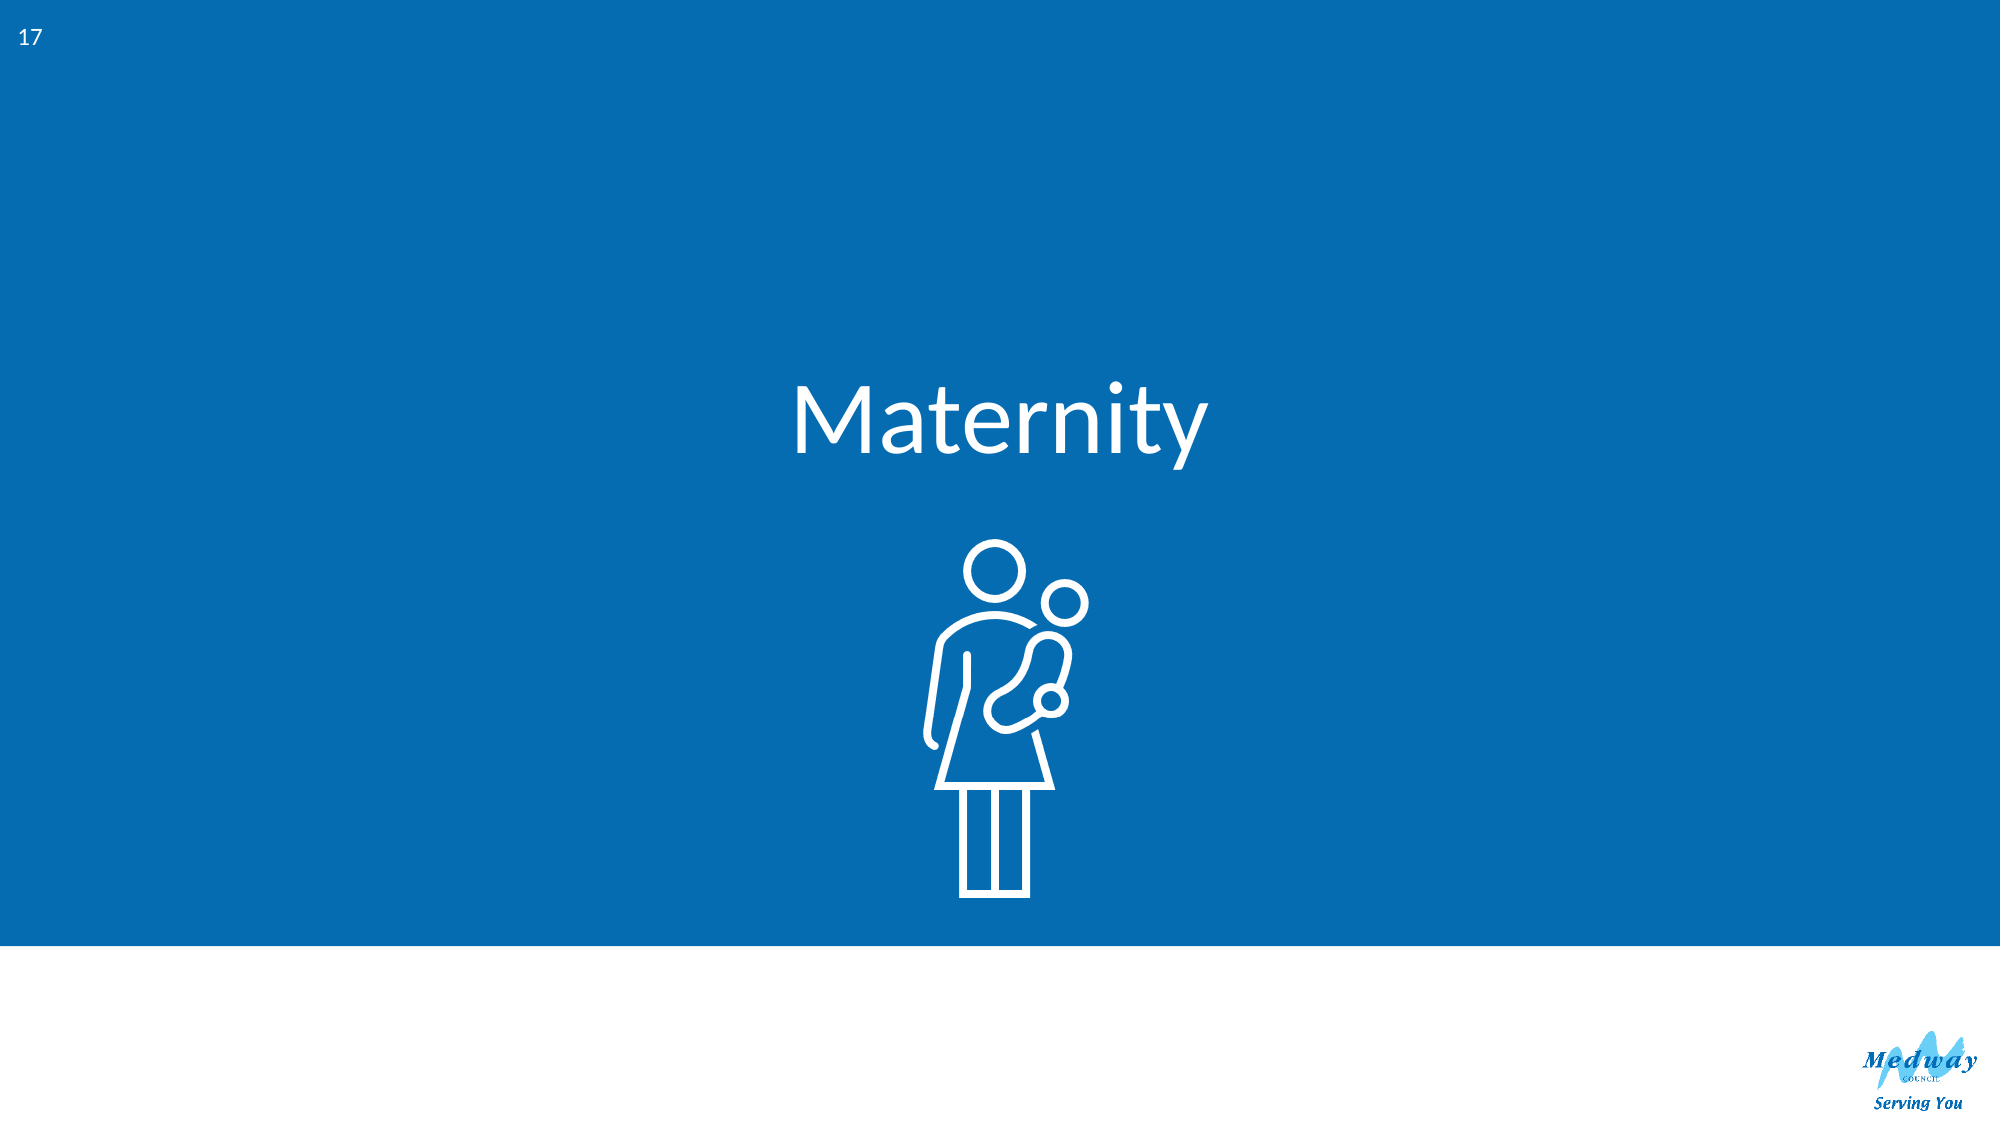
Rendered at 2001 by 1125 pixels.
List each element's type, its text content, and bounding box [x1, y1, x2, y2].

picture [1862, 1031, 1977, 1111]
title Maternity [150, 318, 1850, 483]
picture [809, 527, 1191, 909]
slide_number 17 [2, 5, 239, 66]
